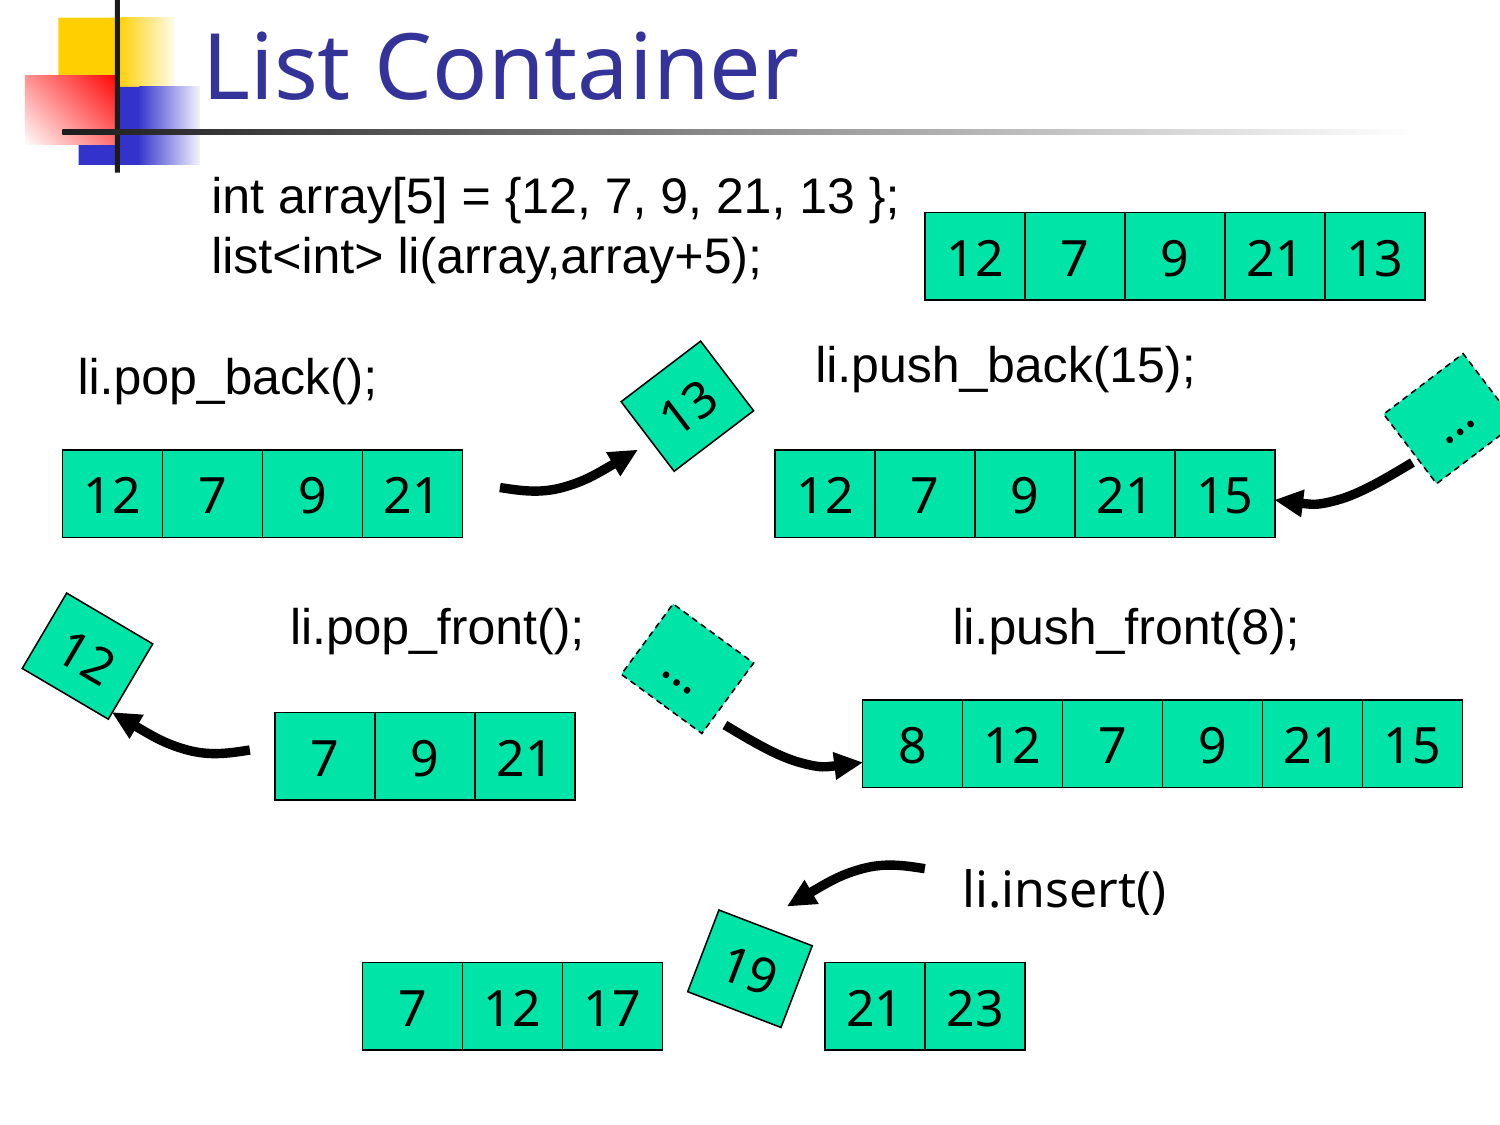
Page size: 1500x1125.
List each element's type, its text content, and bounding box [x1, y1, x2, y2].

text_box 9 [975, 449, 1074, 538]
text_box 7 [362, 962, 462, 1050]
text_box li.insert() [947, 849, 1182, 925]
text_box … [1383, 353, 1500, 484]
text_box 9 [375, 712, 474, 800]
text_box 8 [862, 699, 963, 788]
text_box 21 [474, 712, 575, 800]
text_box 15 [1175, 449, 1275, 538]
text_box 7 [875, 449, 975, 538]
text_box li.push_front(8); [937, 587, 1315, 663]
text_box 19 [687, 910, 813, 1028]
text_box 12 [774, 449, 875, 538]
text_box 21 [362, 449, 463, 538]
text_box li.push_back(15); [800, 324, 1211, 400]
text_box 7 [1025, 212, 1125, 300]
text_box [499, 450, 638, 492]
text_box [1275, 462, 1413, 508]
text_box [787, 864, 925, 907]
text_box 17 [562, 962, 663, 1050]
text_box 21 [1224, 212, 1325, 300]
text_box 9 [262, 449, 362, 538]
text_box … [621, 603, 754, 734]
text_box 21 [825, 962, 924, 1050]
text_box [112, 712, 250, 754]
text_box 13 [1325, 212, 1425, 300]
title List Container [187, 0, 1466, 125]
text_box 12 [924, 212, 1025, 300]
text_box 15 [1362, 699, 1463, 788]
text_box int array[5] = {12, 7, 9, 21, 13 }; list<int> li(array,array+5); [196, 156, 916, 292]
text_box li.pop_front(); [275, 587, 600, 663]
text_box 21 [1074, 449, 1175, 538]
text_box 7 [162, 449, 262, 538]
text_box 13 [621, 341, 754, 472]
text_box 12 [62, 449, 162, 538]
text_box 12 [462, 962, 562, 1050]
text_box li.pop_back(); [62, 337, 393, 413]
text_box 7 [1062, 699, 1162, 788]
text_box [724, 724, 862, 771]
text_box 12 [963, 699, 1062, 788]
text_box 7 [275, 712, 375, 800]
text_box 21 [1262, 699, 1362, 788]
text_box 9 [1125, 212, 1224, 300]
text_box 9 [1162, 699, 1262, 788]
text_box 12 [22, 593, 153, 720]
text_box 23 [924, 962, 1025, 1050]
